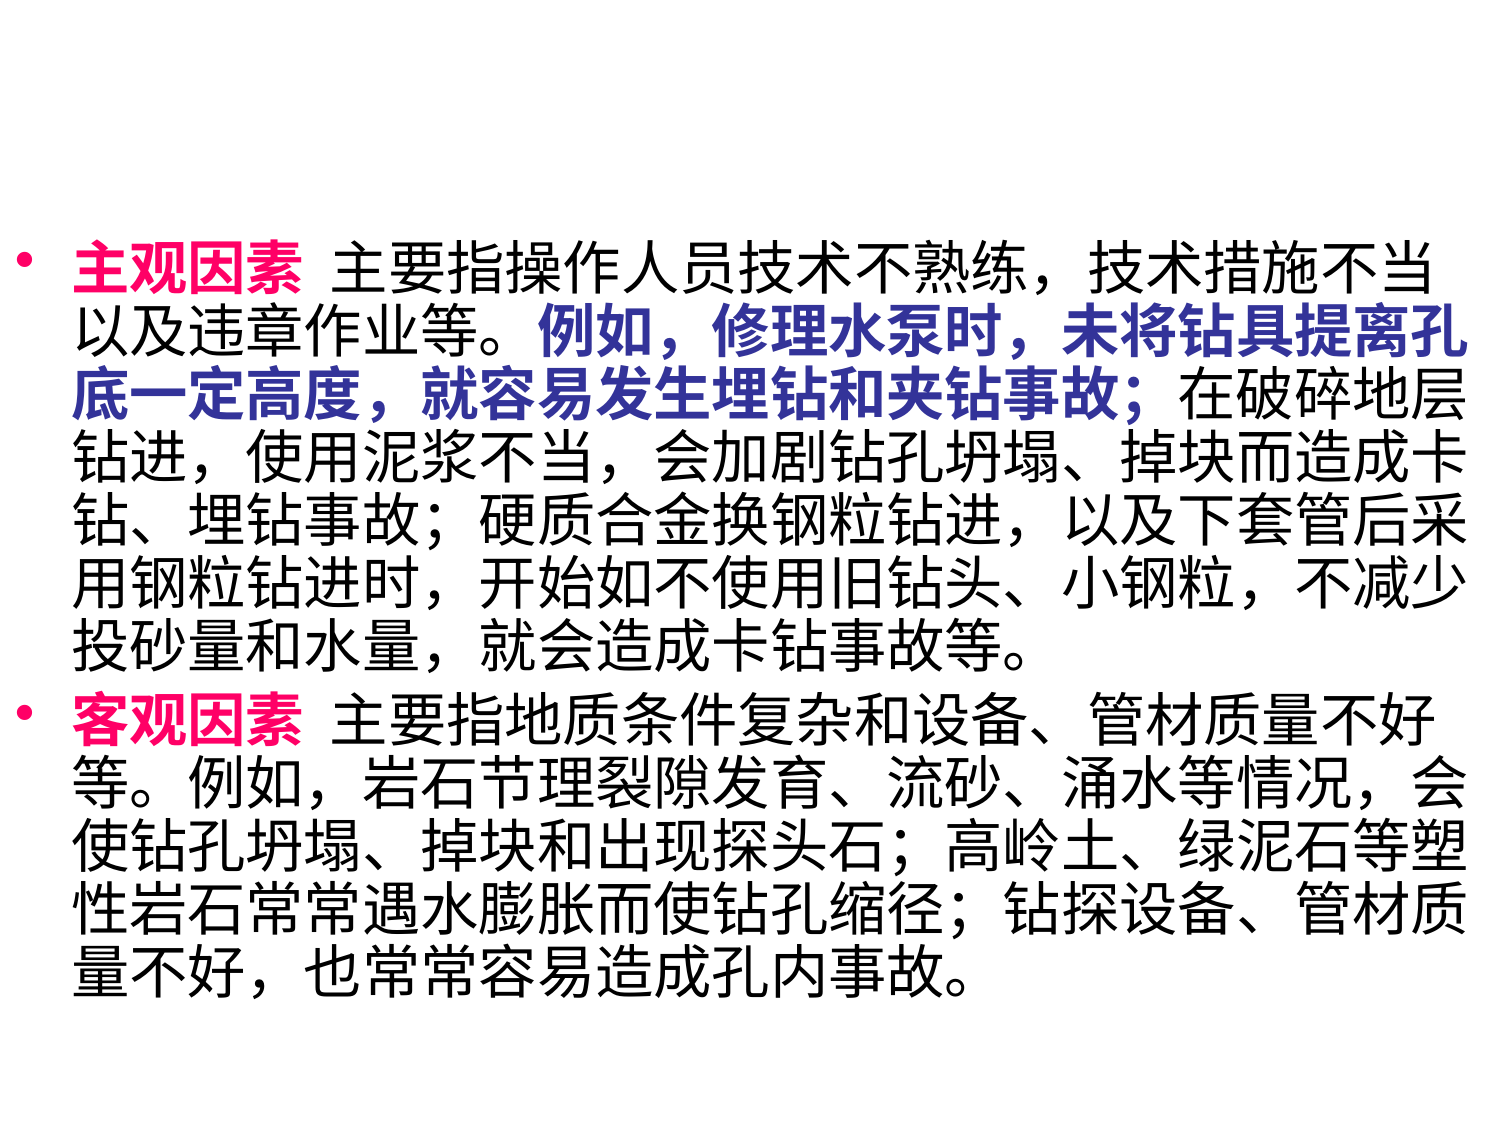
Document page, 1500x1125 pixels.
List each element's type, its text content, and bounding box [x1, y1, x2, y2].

list 主观因素 主要指操作人员技术不熟练，技术措施不当以及违章作业等。例如，修理水泵时，未将钻具提离孔底一定高度，就容易发生埋钻和夹钻事故；在破碎地层钻进，使用泥浆不当，会加剧钻孔坍塌、掉块而造成卡钻、埋钻事故；硬质合金换钢粒钻进，以及下套管后采用钢粒钻进时，开始如不使用旧钻头、小钢粒，不减少投砂量和水量，就会造成卡钻事故等。 客观因素 主要指地质条件复杂和设备、管材质量不好等。例如，岩石节理裂隙发育、流砂、涌水等情况，会使钻孔坍塌、掉块和出现探头石；高岭土、绿泥石等塑性岩石常常遇水膨胀而使钻孔缩径；钻探设备、管材质量不好，也常常容易造成孔内事故。 [0, 149, 1500, 1088]
